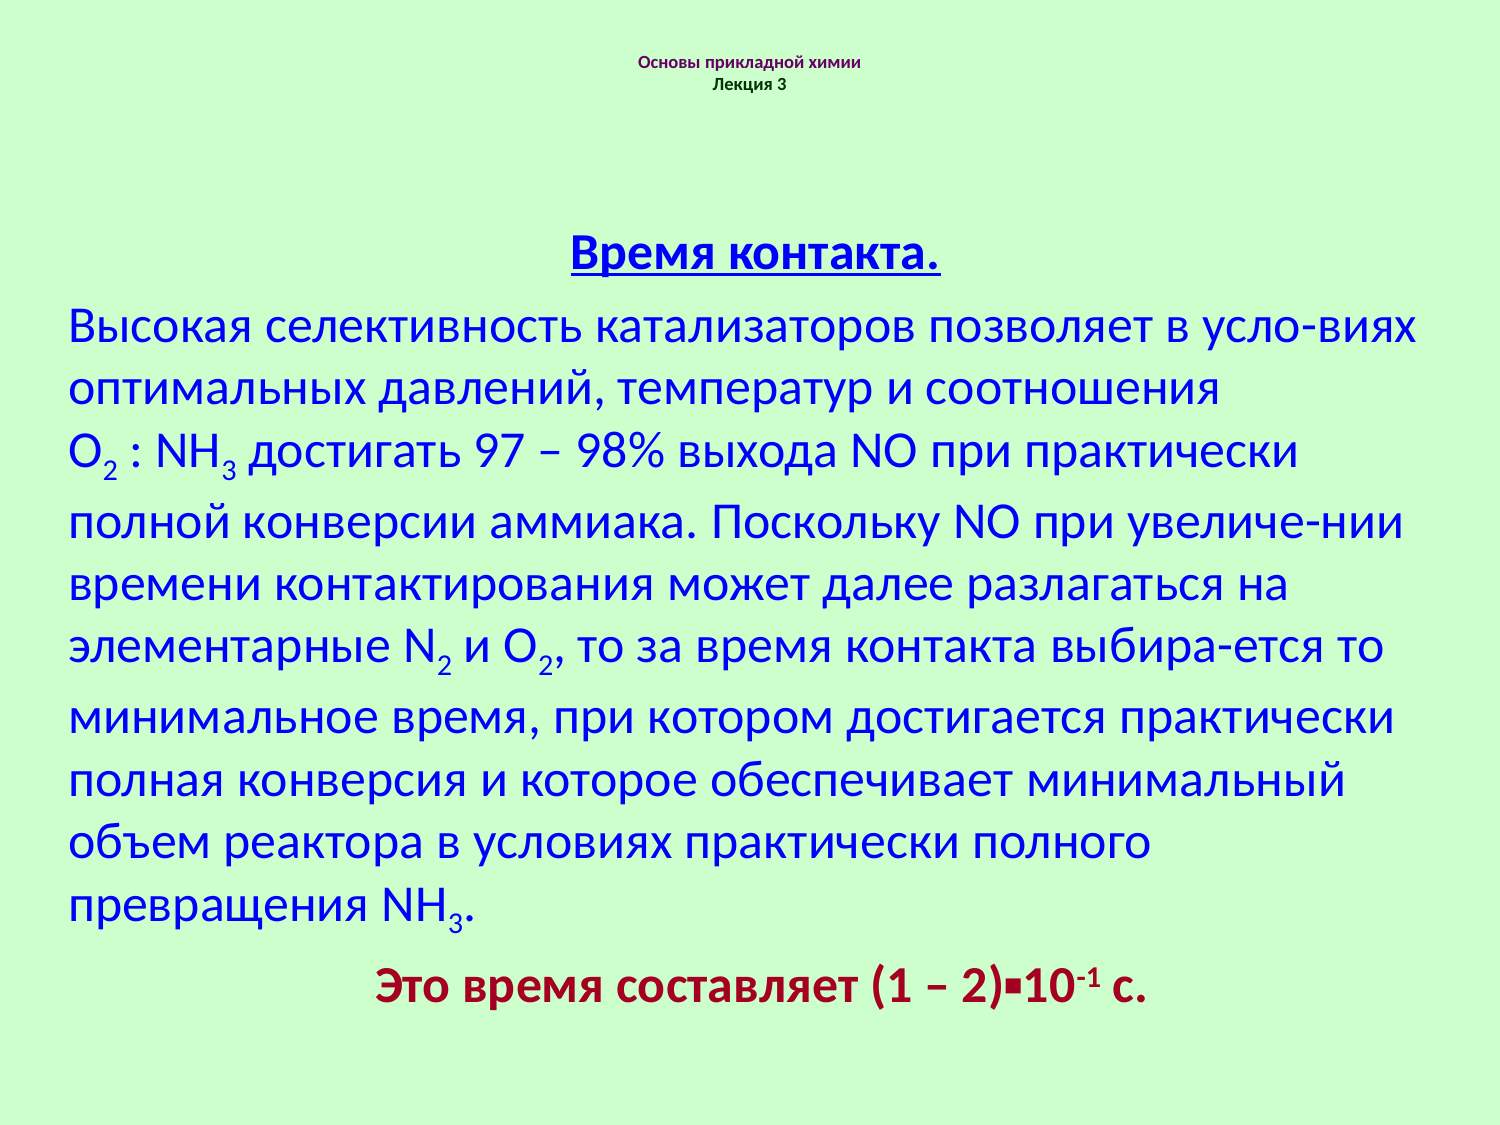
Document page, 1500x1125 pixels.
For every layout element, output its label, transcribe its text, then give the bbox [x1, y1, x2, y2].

title Основы прикладной химии Лекция 3 [112, 19, 1388, 126]
subtitle Время контакта. Высокая селективность катализаторов позволяет в усло-виях оптимальных давлений, температур и соотношения O2 : NH3 достигать 97 – 98% выхода NO при практически полной конверсии аммиака. Поскольку NO при увеличе-нии времени контактирования может далее разлагаться на элементарные N2 и О2, то за время контакта выбира-ется то минимальное время, при котором достигается практически полная конверсия и которое обеспечивает минимальный объем реактора в условиях практически полного превращения NH3. Это время составляет (1 – 2)▪10-1 с. [53, 137, 1471, 1094]
